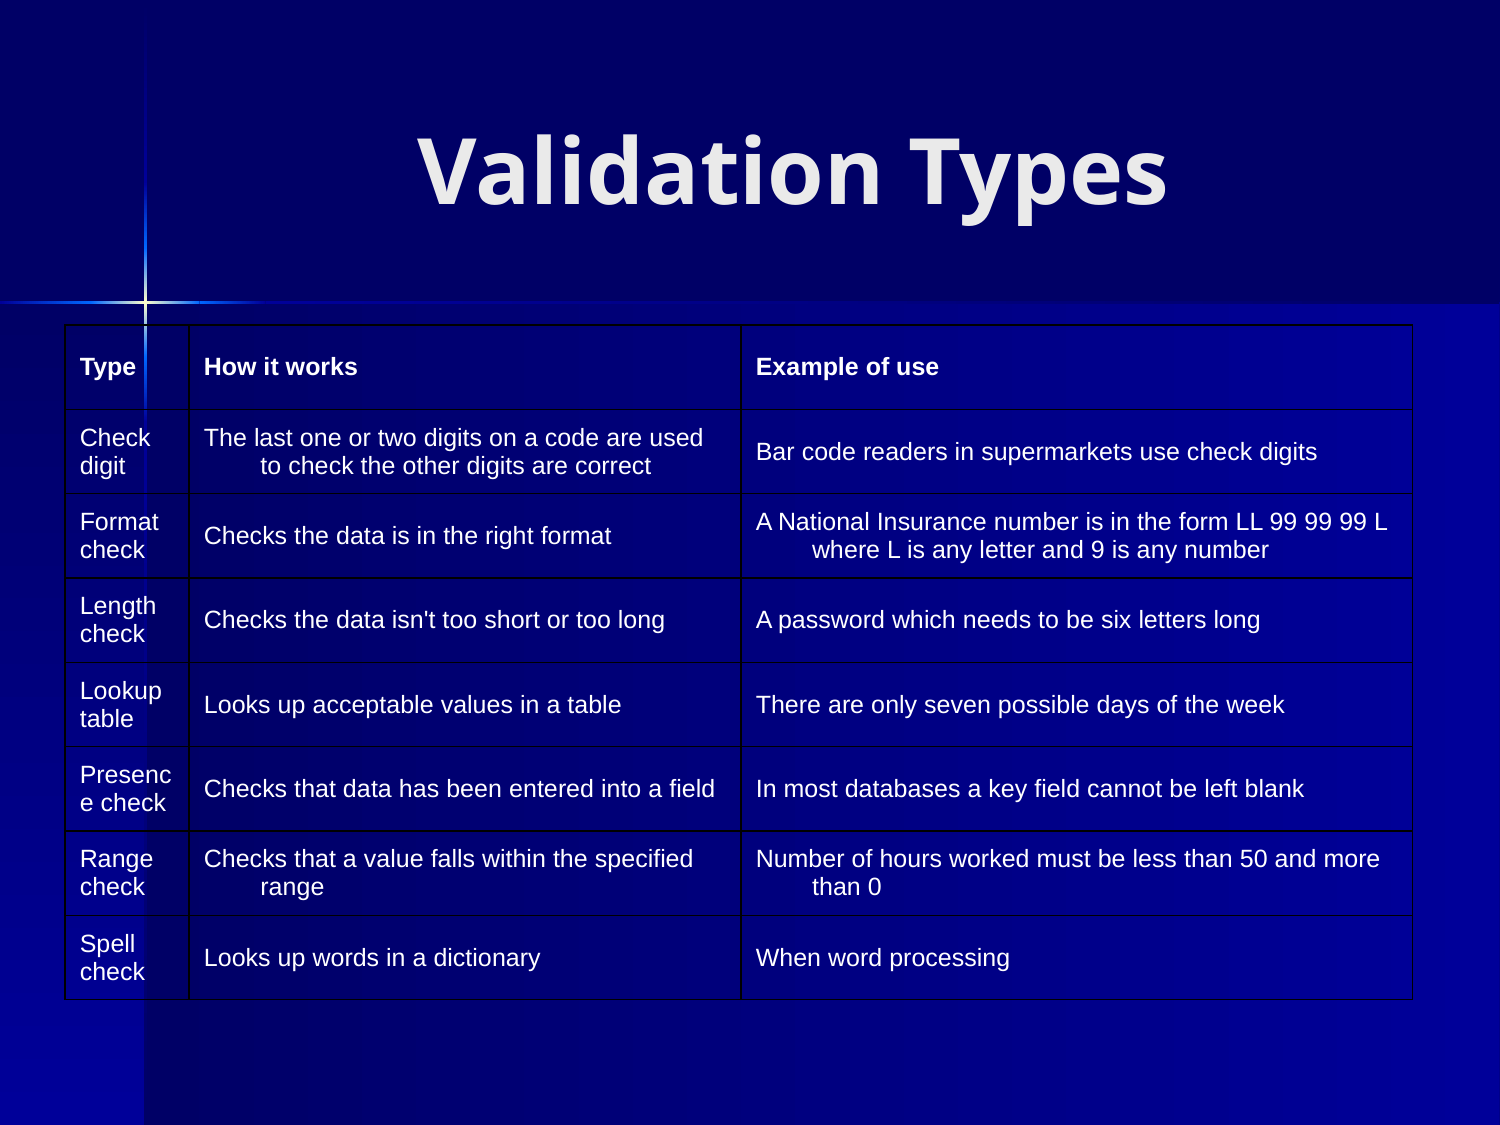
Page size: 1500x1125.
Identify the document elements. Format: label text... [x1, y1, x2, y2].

table_cell Presence check [66, 747, 188, 830]
table_cell When word processing [742, 916, 1412, 999]
title Validation Types [174, 50, 1413, 285]
table_cell A password which needs to be six letters long [742, 579, 1412, 662]
table_cell Looks up words in a dictionary [190, 916, 740, 999]
table_cell Lookup table [66, 663, 188, 746]
table_cell A National Insurance number is in the form LL 99 99 99 L where L is any letter and 9 is any number [742, 494, 1412, 577]
table_cell The last one or two digits on a code are used to check the other digits are correct [190, 410, 740, 493]
table_cell Check digit [66, 410, 188, 493]
table_cell Bar code readers in supermarkets use check digits [742, 410, 1412, 493]
table_cell Spell check [66, 916, 188, 999]
table_header Example of use [742, 326, 1412, 409]
table_cell Range check [66, 832, 188, 915]
table_cell Checks the data isn't too short or too long [190, 579, 740, 662]
table_cell Checks that a value falls within the specified range [190, 832, 740, 915]
table_header Type [66, 326, 188, 409]
table_cell Checks that data has been entered into a field [190, 747, 740, 830]
table_cell Checks the data is in the right format [190, 494, 740, 577]
table_header How it works [190, 326, 740, 409]
table_cell Looks up acceptable values in a table [190, 663, 740, 746]
table_cell Format check [66, 494, 188, 577]
table_cell In most databases a key field cannot be left blank [742, 747, 1412, 830]
table_cell There are only seven possible days of the week [742, 663, 1412, 746]
table_cell Number of hours worked must be less than 50 and more than 0 [742, 832, 1412, 915]
table_cell Length check [66, 579, 188, 662]
